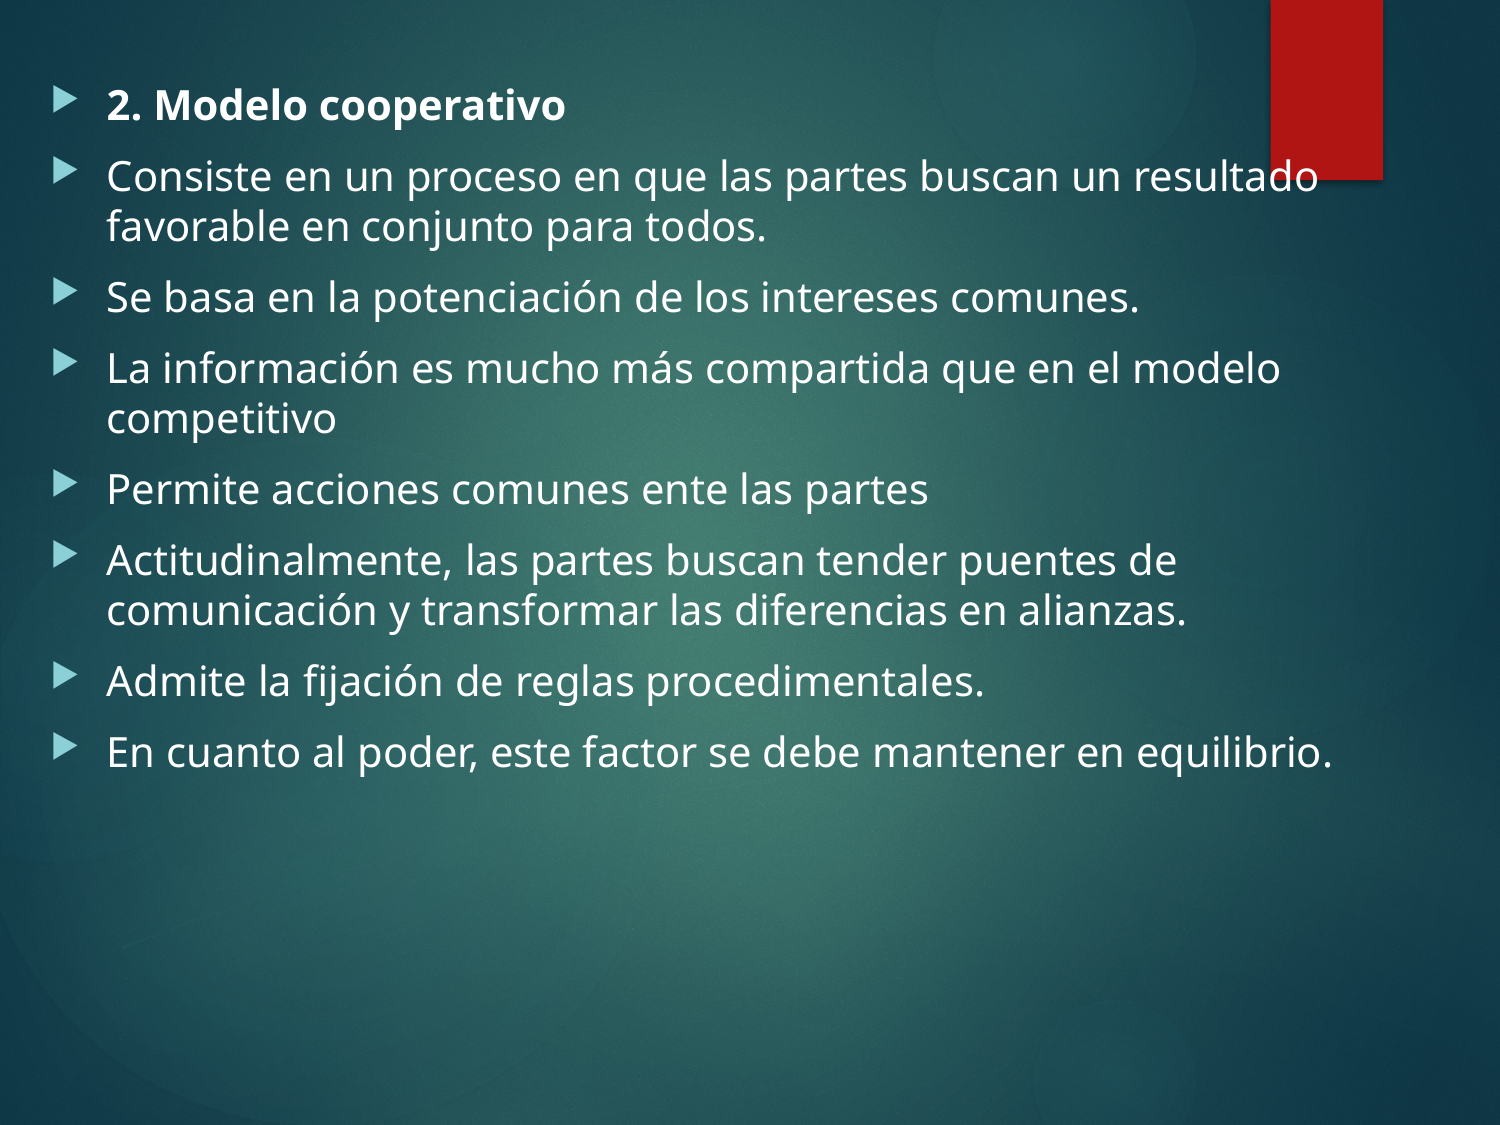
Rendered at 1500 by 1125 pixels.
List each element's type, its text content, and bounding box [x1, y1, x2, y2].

list 2. Modelo cooperativo Consiste en un proceso en que las partes buscan un resultado favorable en conjunto para todos. Se basa en la potenciación de los intereses comunes. La información es mucho más compartida que en el modelo competitivo Permite acciones comunes ente las partes Actitudinalmente, las partes buscan tender puentes de comunicación y transformar las diferencias en alianzas. Admite la fijación de reglas procedimentales. En cuanto al poder, este factor se debe mantener en equilibrio. [35, 71, 1445, 1064]
